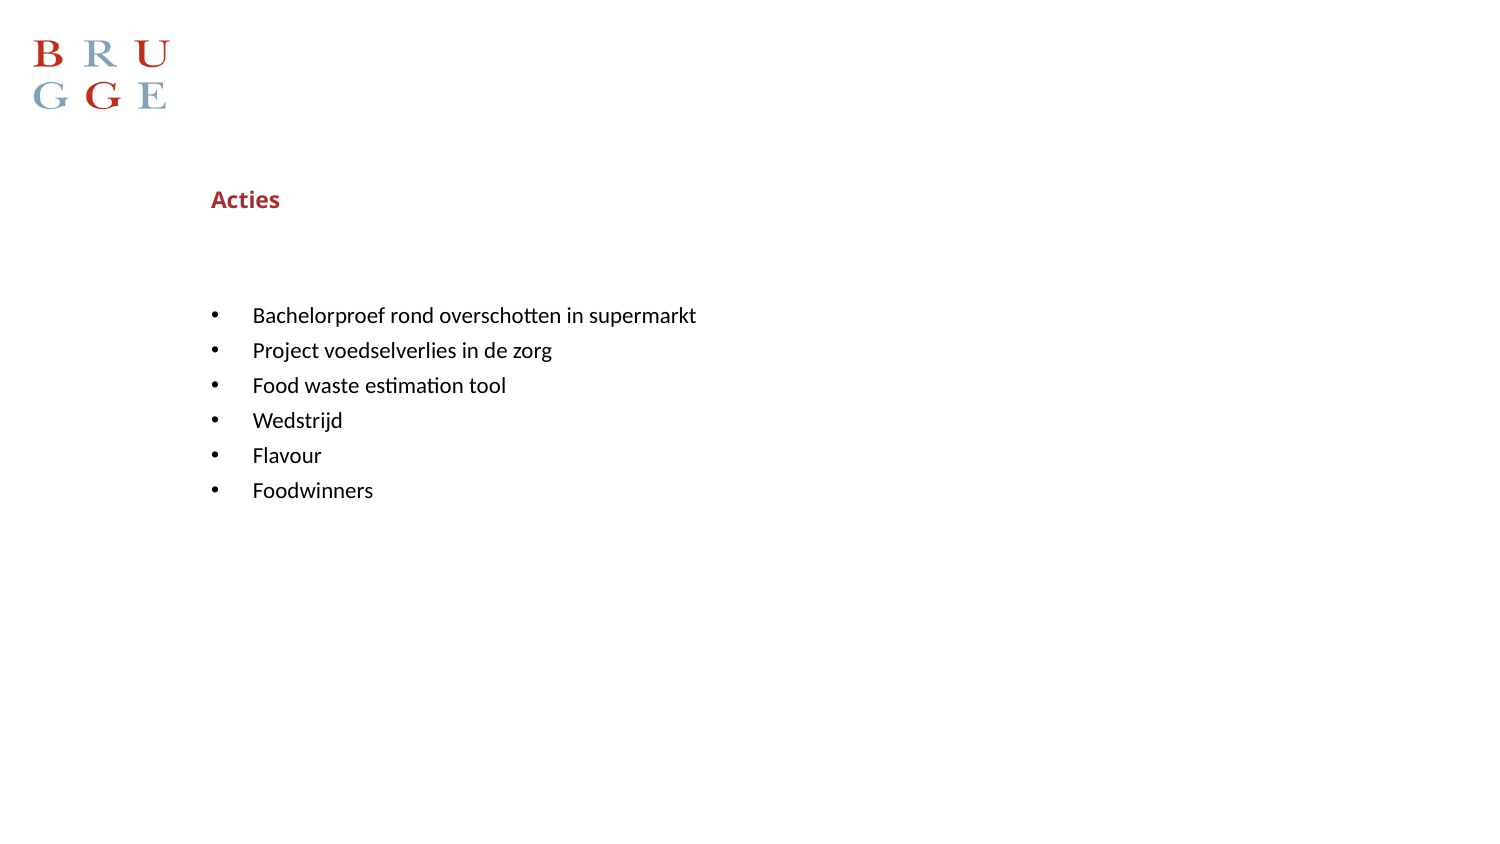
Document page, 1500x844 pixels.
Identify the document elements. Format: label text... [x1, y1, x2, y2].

picture [0, 0, 200, 150]
title Acties [199, 129, 1427, 271]
list Bachelorproef rond overschotten in supermarkt Project voedselverlies in de zorg Food waste estimation tool Wedstrijd Flavour Foodwinners [199, 297, 1425, 754]
